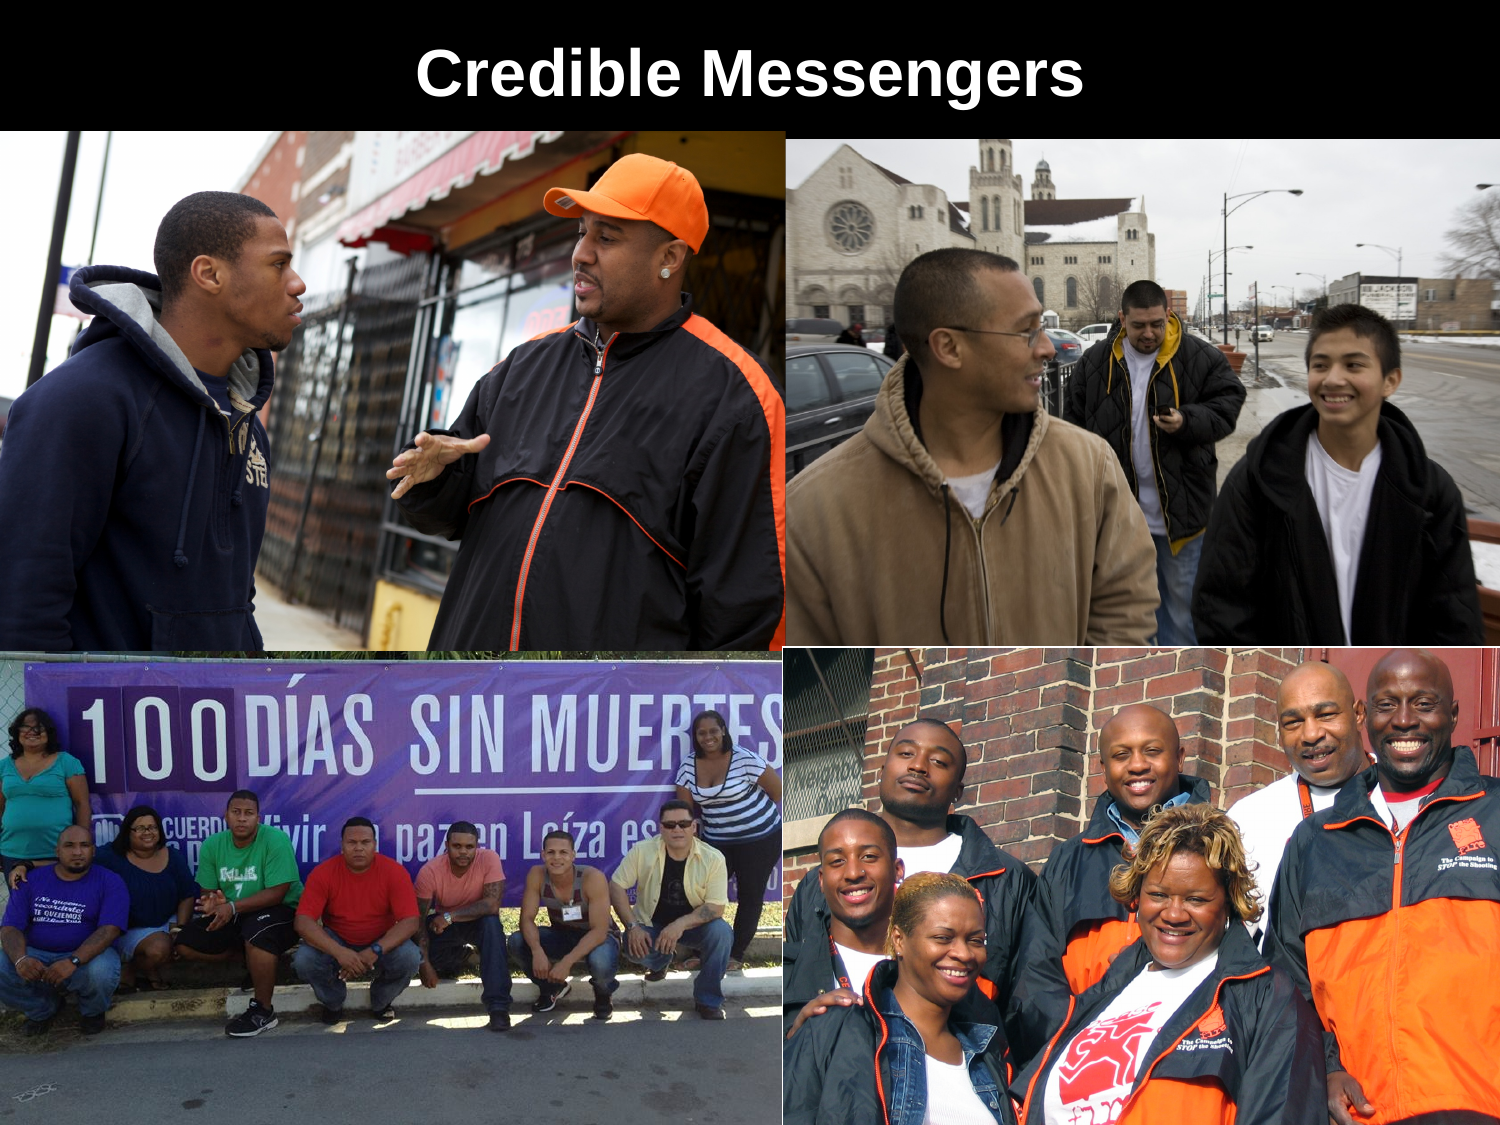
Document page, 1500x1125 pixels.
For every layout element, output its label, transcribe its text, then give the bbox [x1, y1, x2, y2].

text_box Credible Messengers [400, 22, 1102, 118]
picture [0, 131, 1500, 1125]
